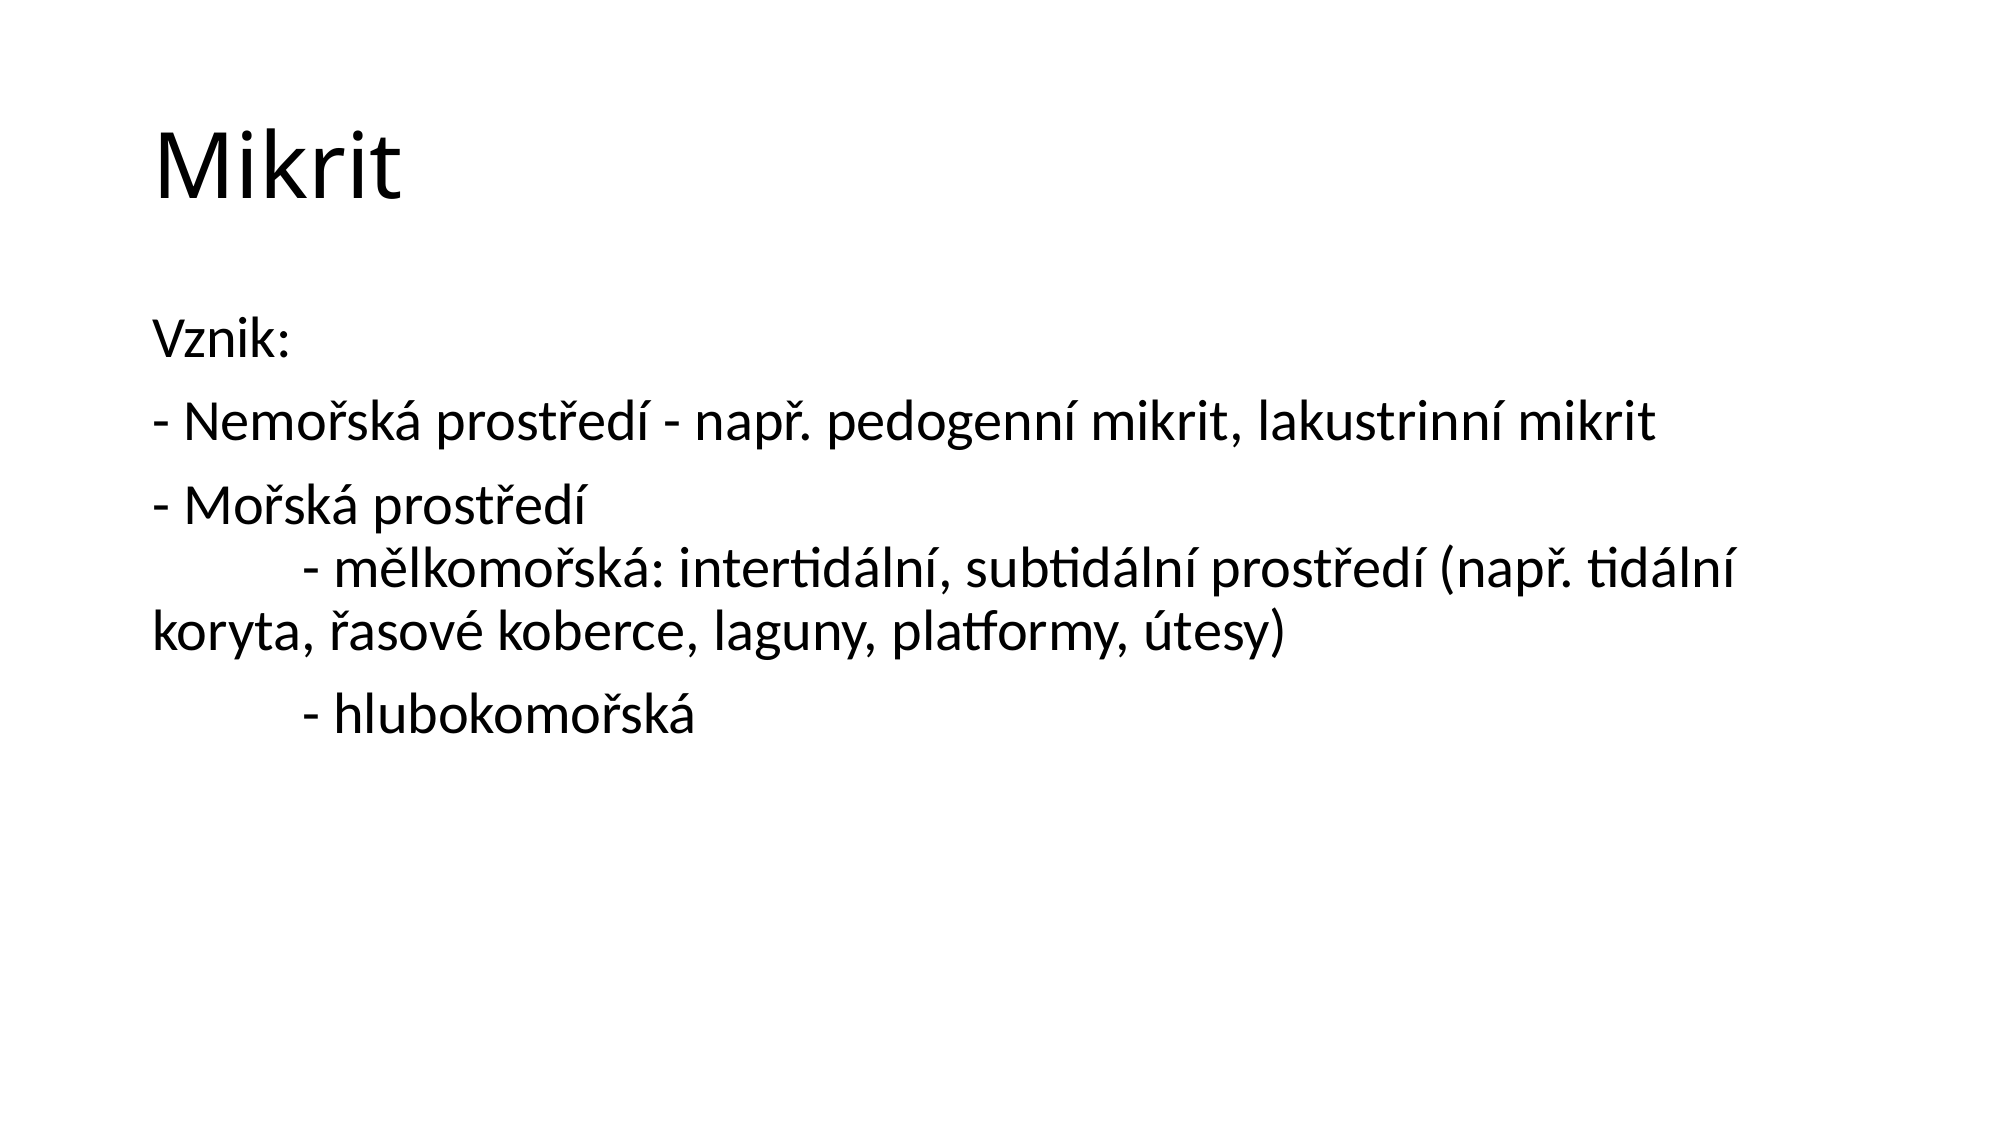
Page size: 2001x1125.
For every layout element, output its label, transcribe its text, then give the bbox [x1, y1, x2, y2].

title Mikrit [137, 59, 1863, 278]
list Vznik: - Nemořská prostředí - např. pedogenní mikrit, lakustrinní mikrit - Mořská prostředí - mělkomořská: intertidální, subtidální prostředí (např. tidální koryta, řasové koberce, laguny, platformy, útesy) - hlubokomořská [137, 299, 1863, 1014]
